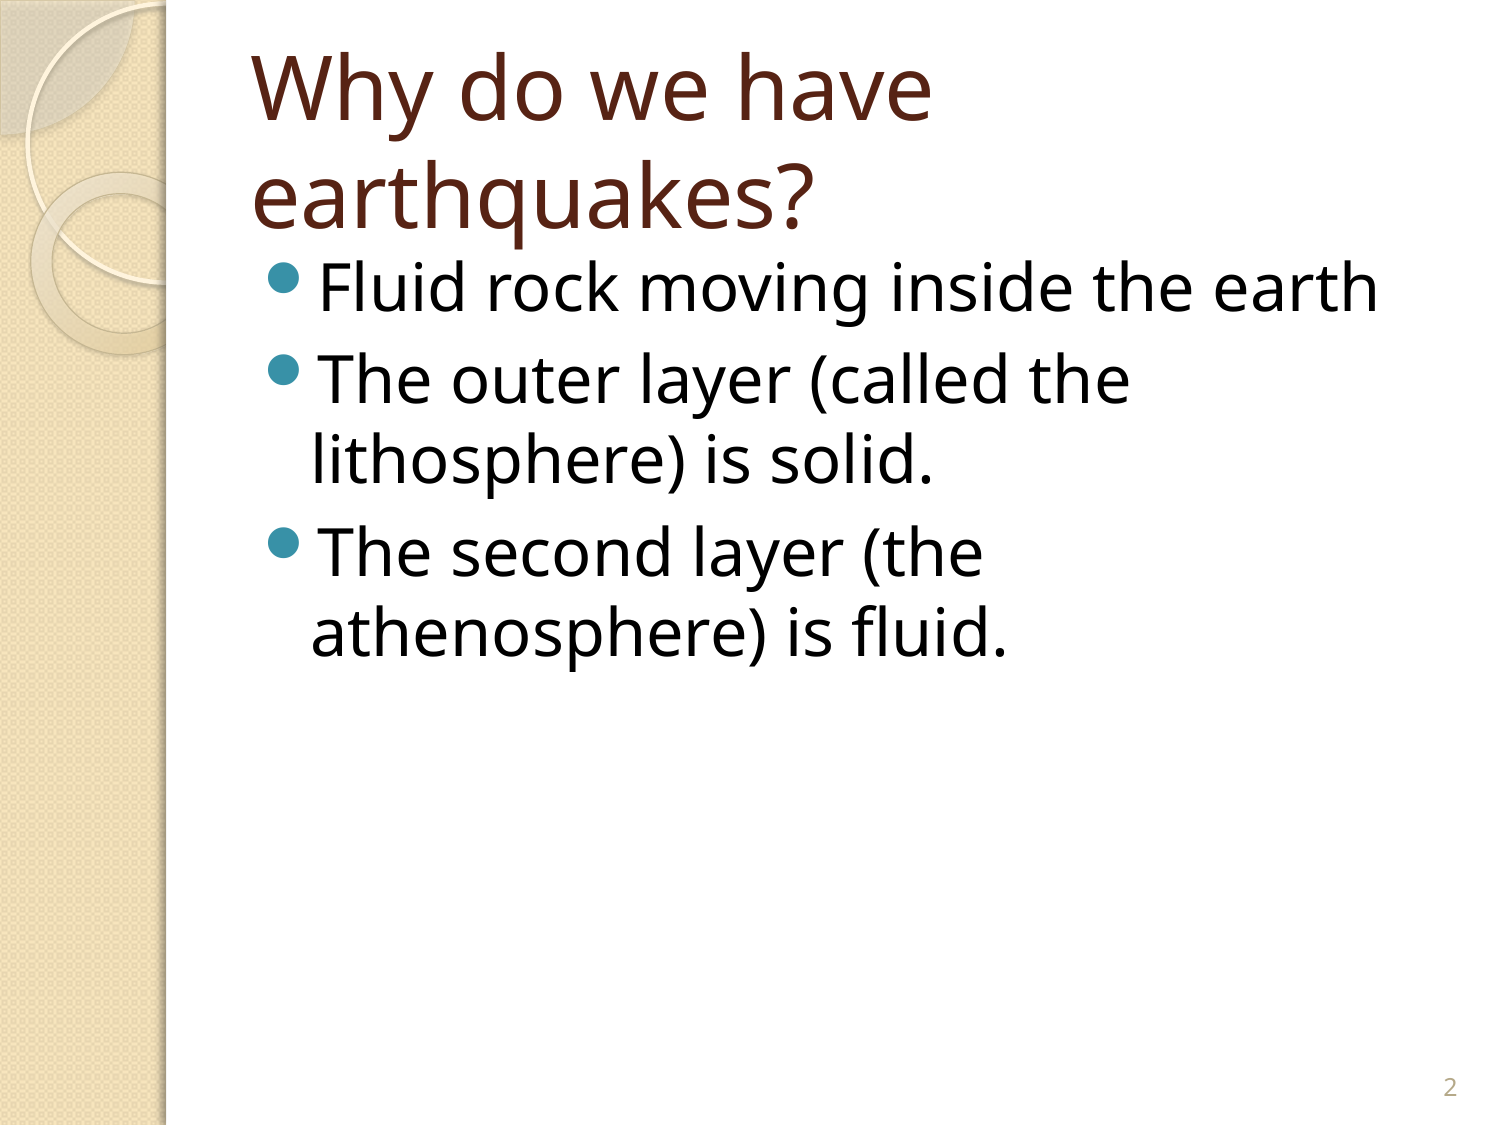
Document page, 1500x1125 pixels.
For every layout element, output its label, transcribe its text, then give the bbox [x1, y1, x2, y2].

slide_number 2 [1413, 1034, 1488, 1113]
list Fluid rock moving inside the earth The outer layer (called the lithosphere) is solid. The second layer (the athenosphere) is fluid. [235, 237, 1466, 1025]
title Why do we have earthquakes? [235, 45, 1466, 233]
